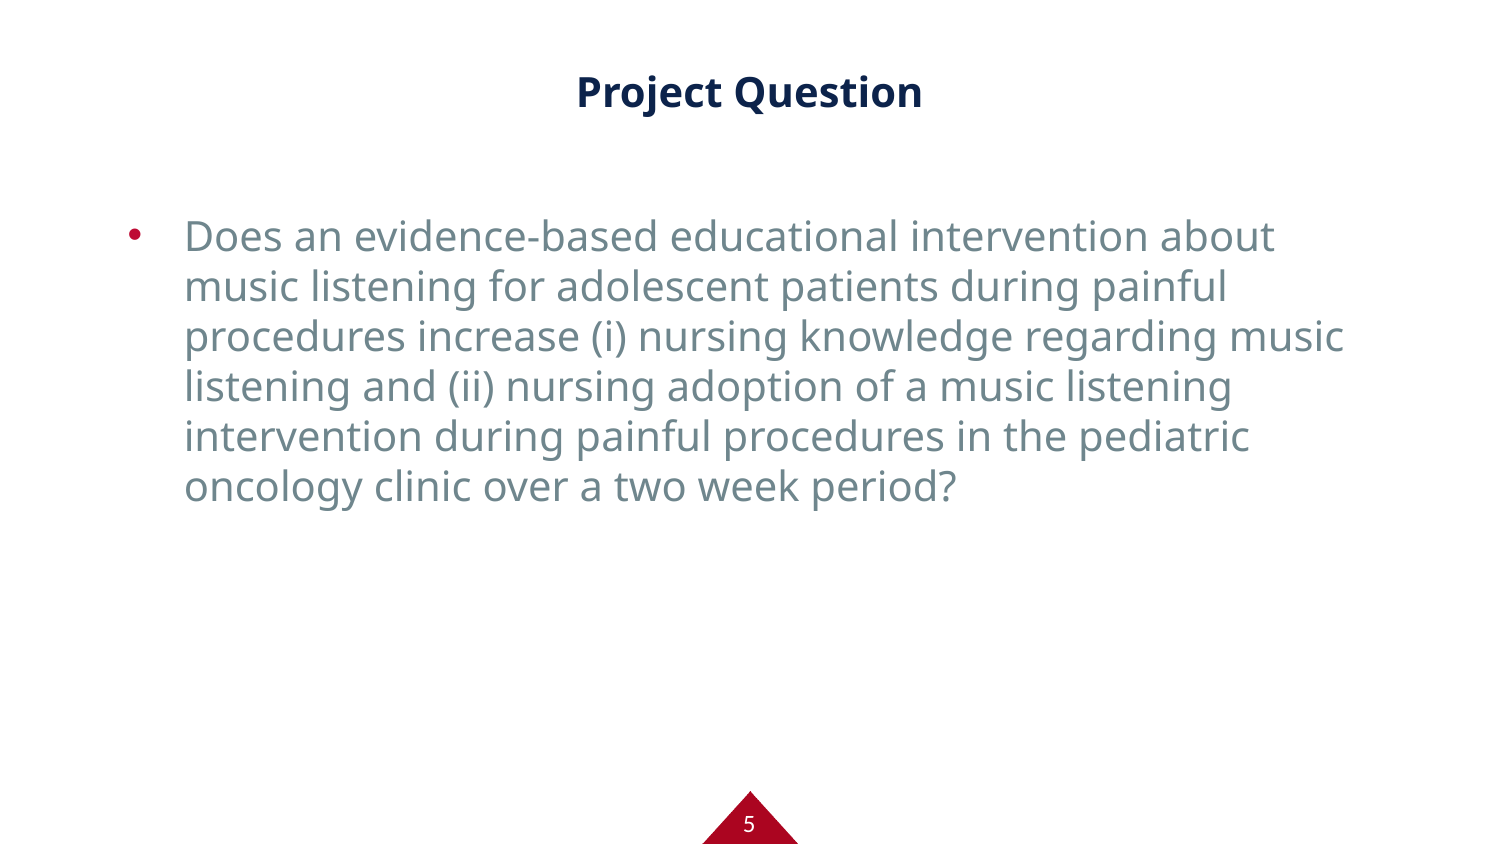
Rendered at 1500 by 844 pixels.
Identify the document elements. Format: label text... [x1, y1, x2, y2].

list Does an evidence-based educational intervention about music listening for adolescent patients during painful procedures increase (i) nursing knowledge regarding music listening and (ii) nursing adoption of a music listening intervention during painful procedures in the pediatric oncology clinic over a two week period? [112, 202, 1388, 715]
picture [702, 791, 798, 844]
title Project Question [112, 0, 1388, 181]
slide_number 5 [707, 800, 791, 844]
